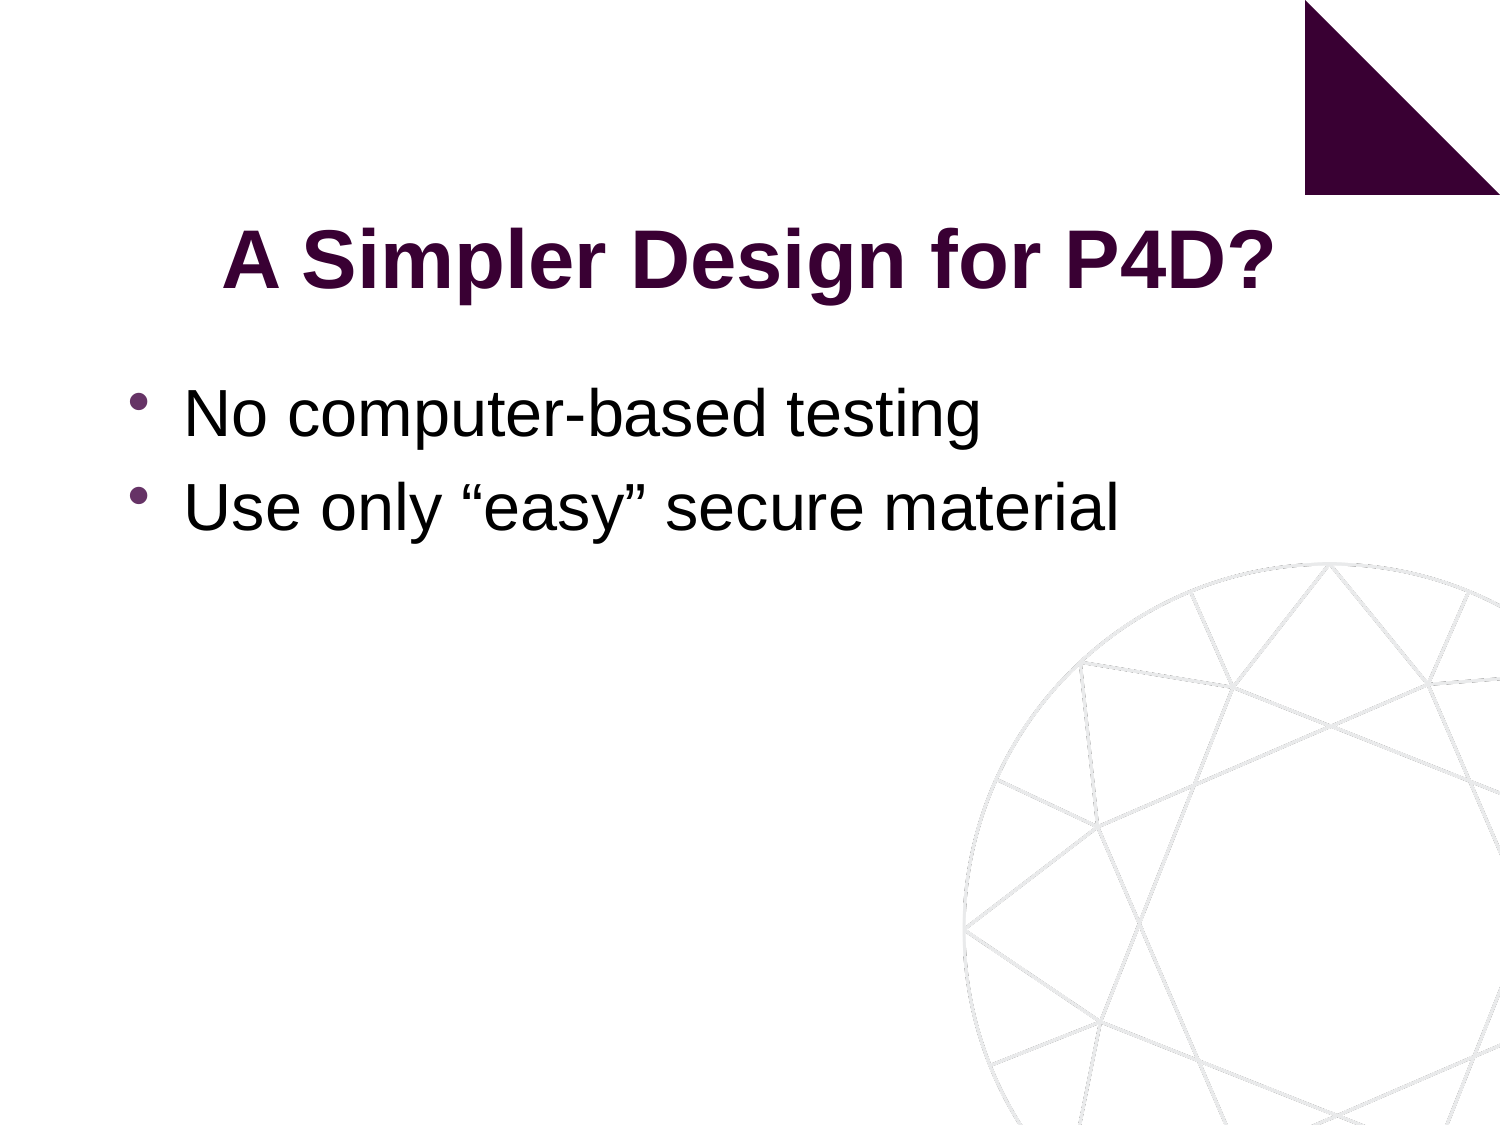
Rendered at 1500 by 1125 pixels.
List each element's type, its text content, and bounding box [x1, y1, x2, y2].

list No computer-based testing Use only “easy” secure material [112, 362, 1388, 1088]
title A Simpler Design for P4D? [112, 124, 1388, 313]
picture [962, 562, 1500, 1125]
